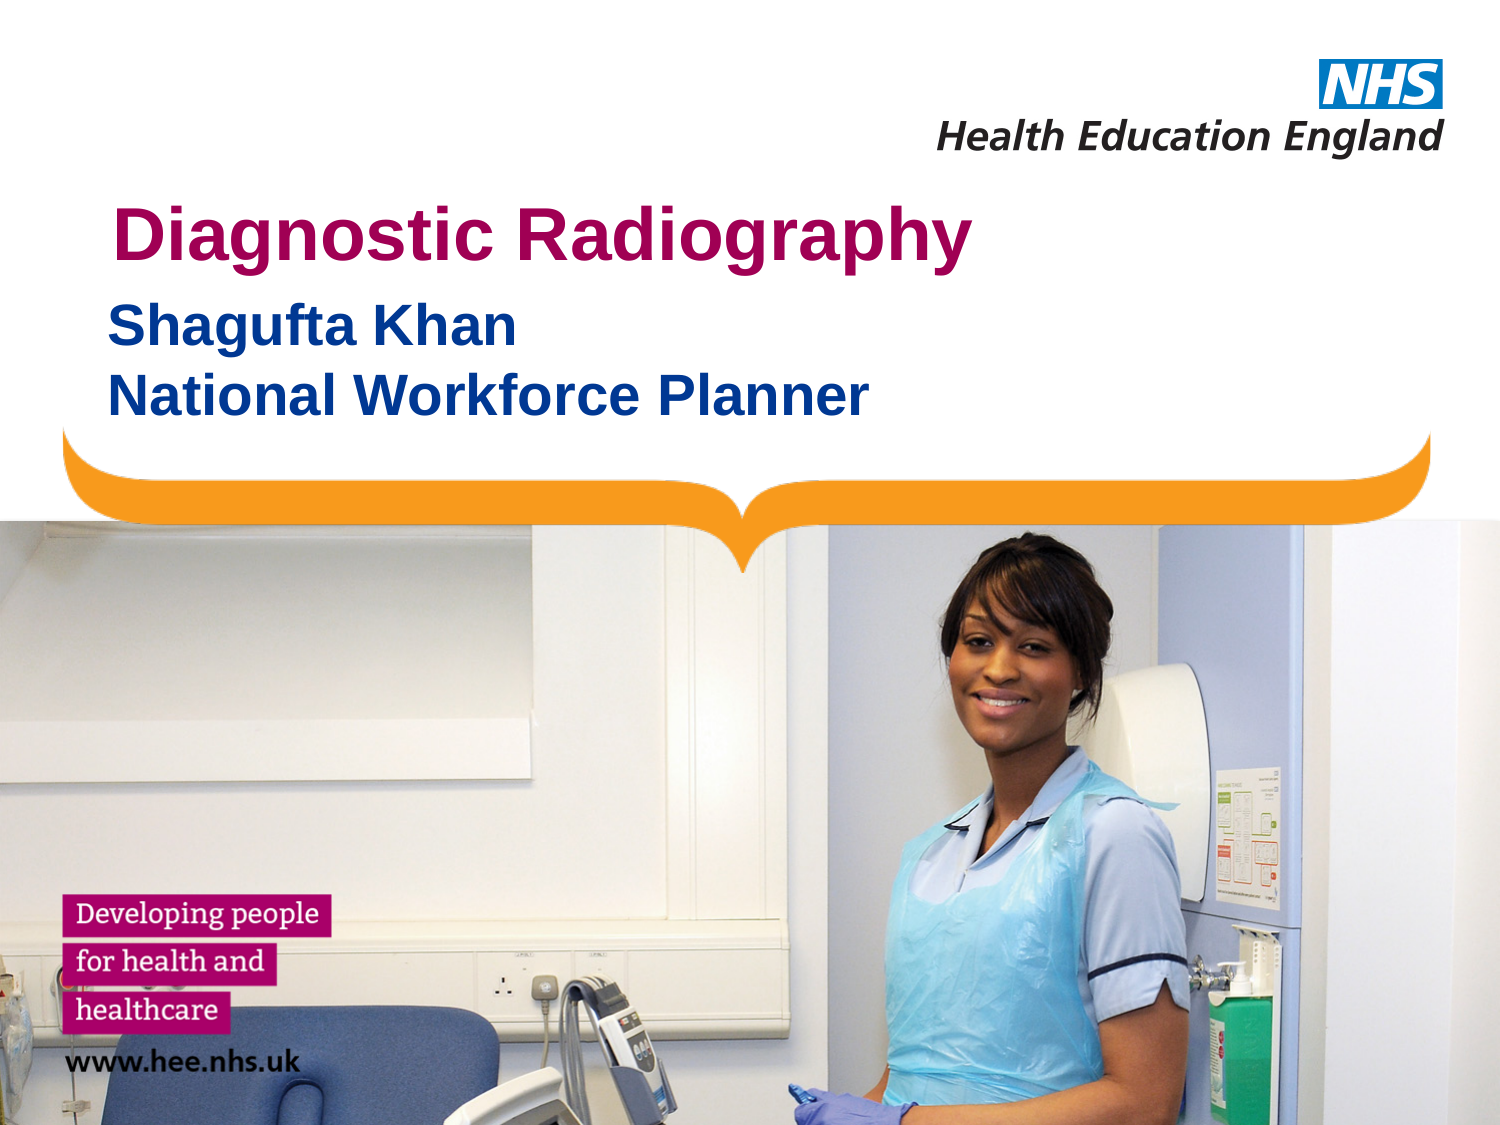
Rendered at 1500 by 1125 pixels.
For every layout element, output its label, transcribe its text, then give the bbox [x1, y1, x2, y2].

picture [62, 425, 1431, 573]
text_box Diagnostic Radiography [97, 177, 990, 283]
text_box [0, 521, 1500, 1125]
text_box Shagufta Khan National Workforce Planner [92, 279, 952, 424]
picture [48, 880, 344, 1085]
picture [936, 59, 1445, 160]
